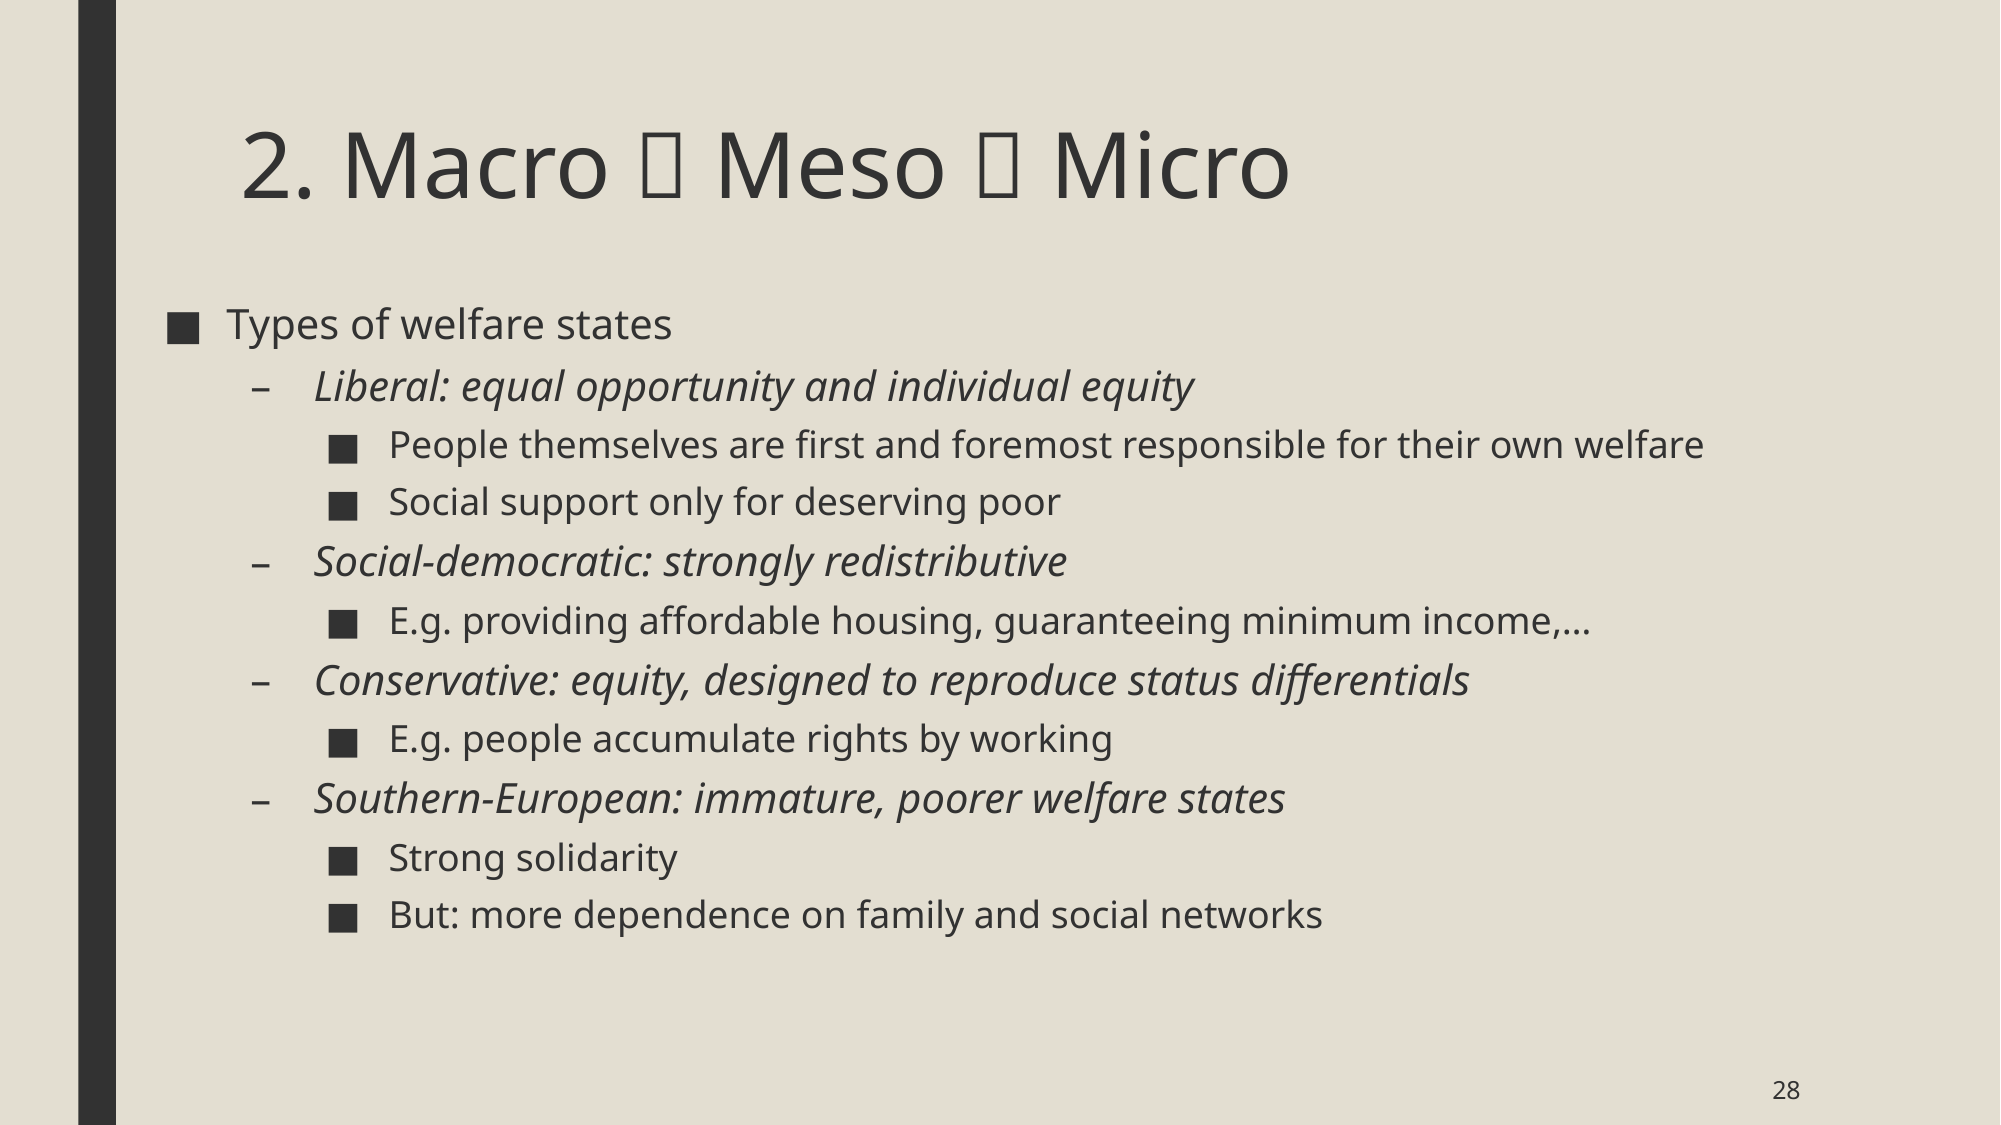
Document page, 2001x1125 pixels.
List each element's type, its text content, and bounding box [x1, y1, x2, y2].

slide_number 28 [1553, 1058, 1816, 1125]
title 2. Macro  Meso  Micro [225, 112, 1800, 294]
list Types of welfare states Liberal: equal opportunity and individual equity People themselves are first and foremost responsible for their own welfare Social support only for deserving poor Social-democratic: strongly redistributive E.g. providing affordable housing, guaranteeing minimum income,… Conservative: equity, designed to reproduce status differentials E.g. people accumulate rights by working Southern-European: immature, poorer welfare states Strong solidarity But: more dependence on family and social networks [148, 294, 1808, 1043]
